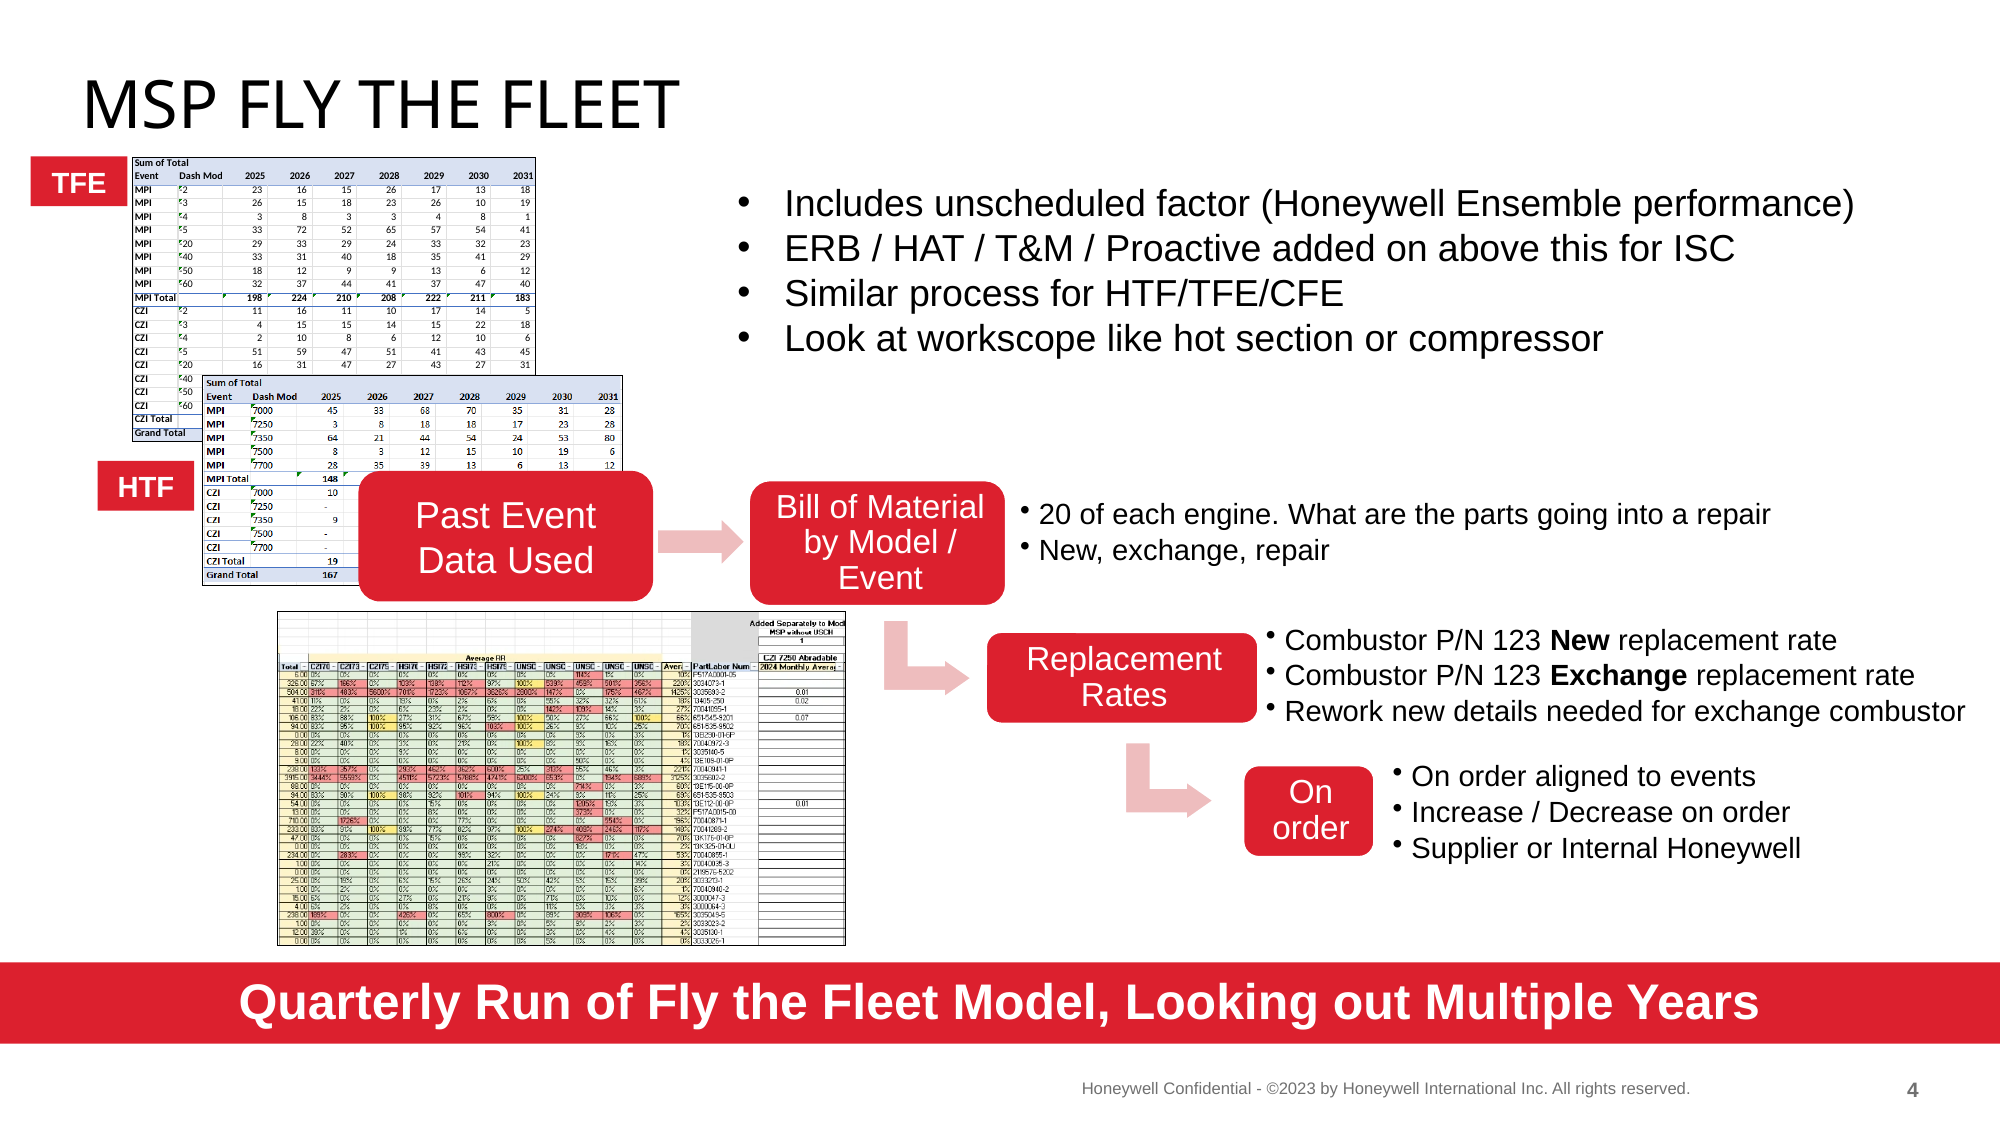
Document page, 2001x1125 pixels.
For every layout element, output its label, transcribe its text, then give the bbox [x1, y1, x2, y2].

text_box Includes unscheduled factor (Honeywell Ensemble performance) ERB / HAT / T&M / Proactive added on above this for ISC Similar process for HTF/TFE/CFE Look at workscope like hot section or compressor [737, 178, 1908, 276]
text_box HTF [97, 460, 195, 511]
text_box Past Event Data Used [357, 469, 655, 603]
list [748, 343, 2000, 942]
text_box [655, 514, 747, 570]
list Quarterly Run of Fly the Fleet Model, Looking out Multiple Years [0, 962, 2000, 1044]
text_box TFE [30, 156, 128, 207]
title MSP Fly the Fleet [81, 70, 1919, 140]
picture [132, 157, 623, 585]
slide_number 3 [1837, 1062, 1919, 1102]
picture [277, 611, 846, 946]
